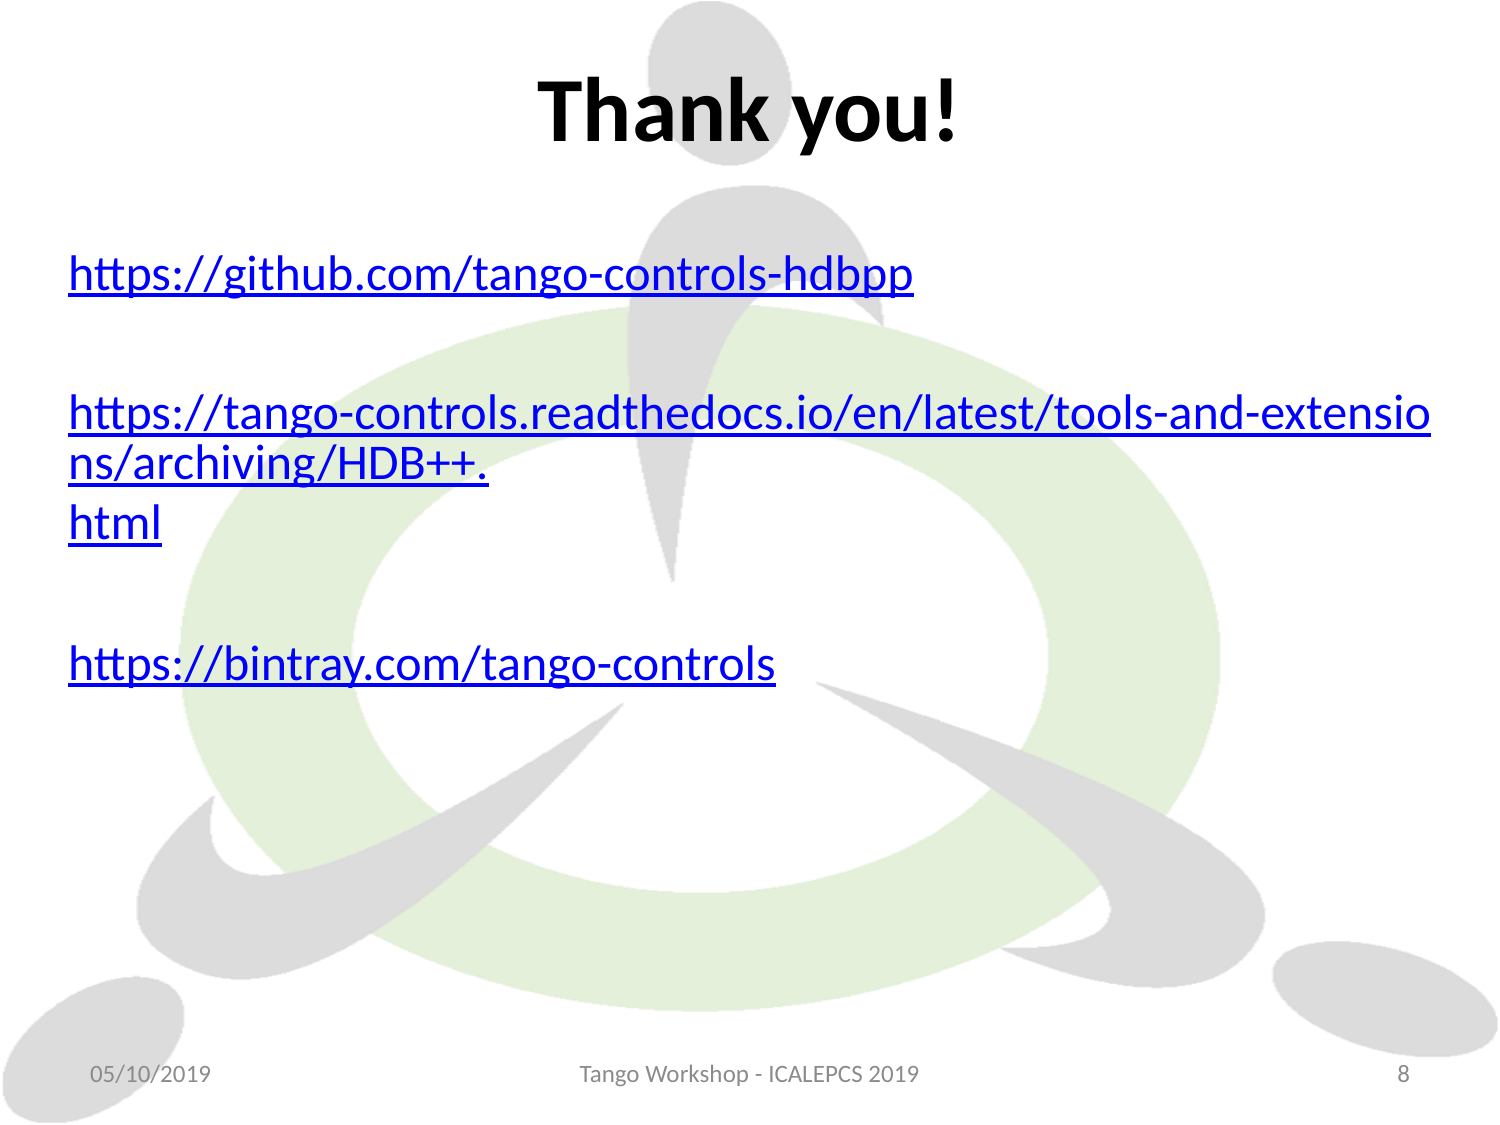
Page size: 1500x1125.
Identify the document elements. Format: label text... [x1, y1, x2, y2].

footer Tango Workshop - ICALEPCS 2019 [512, 1042, 988, 1103]
slide_number 8 [1074, 1042, 1425, 1103]
picture [0, 0, 1500, 1125]
list https://github.com/tango-controls-hdbpp https://tango-controls.readthedocs.io/en/latest/tools-and-extensions/archiving/HDB++.html https://bintray.com/tango-controls [53, 232, 1459, 421]
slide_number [75, 1042, 425, 1103]
title Thank you! [75, 11, 1425, 199]
